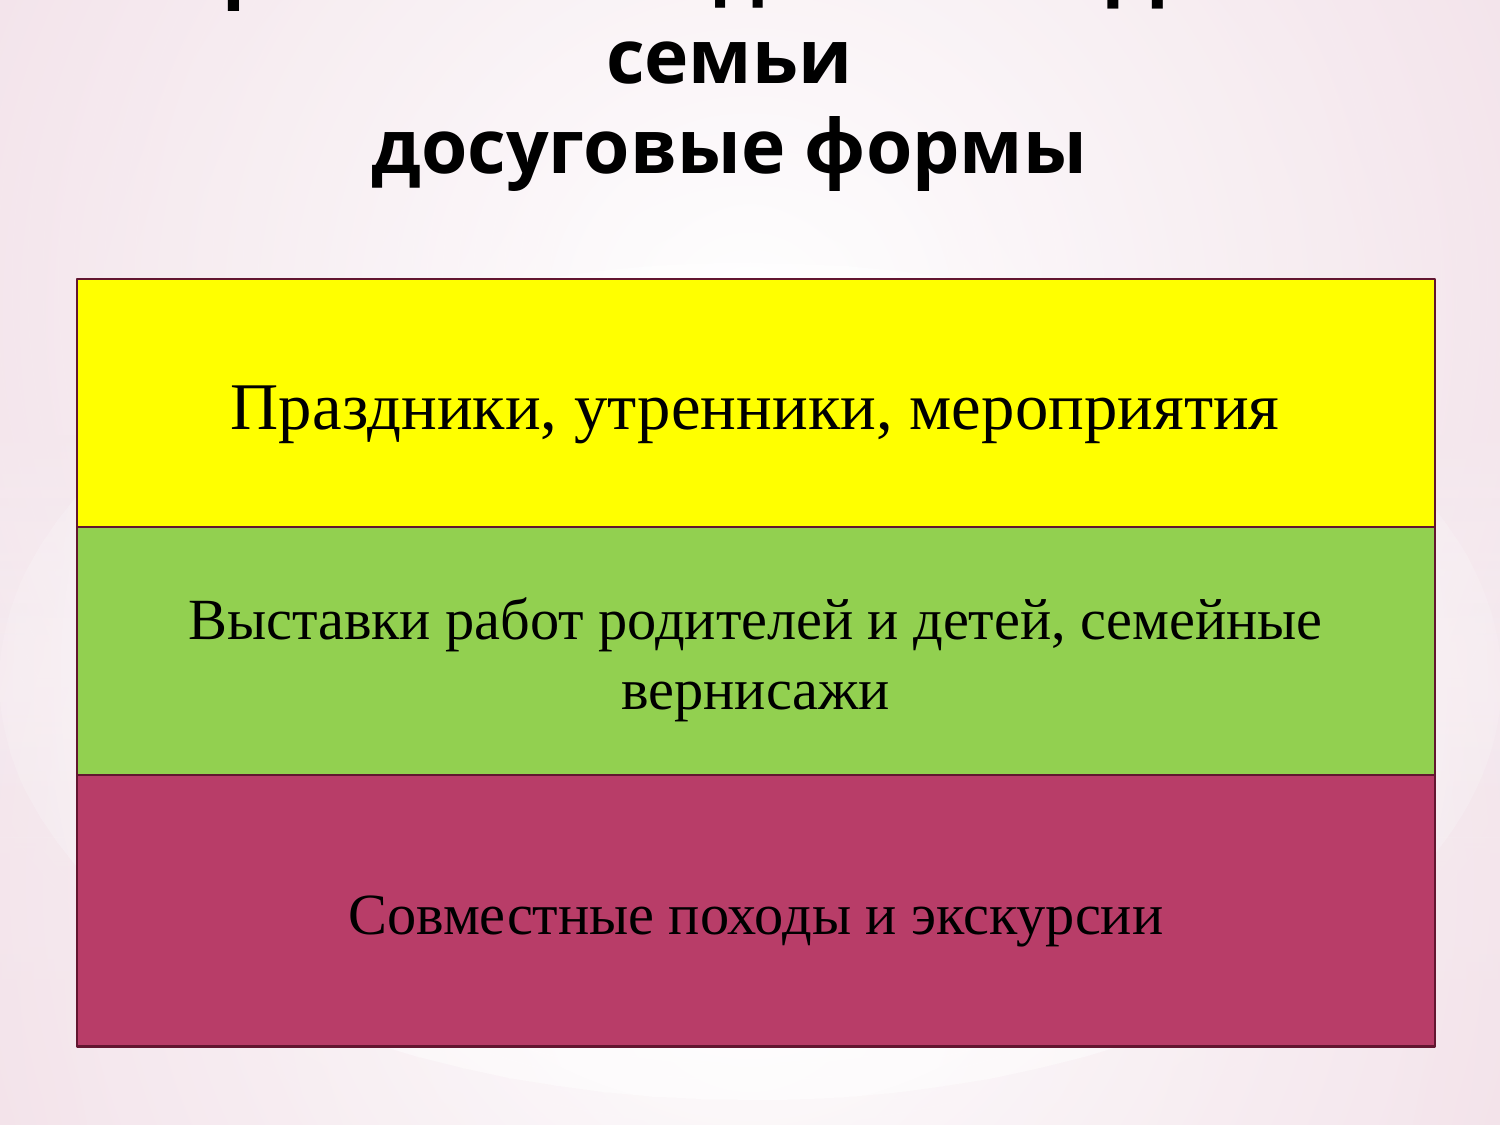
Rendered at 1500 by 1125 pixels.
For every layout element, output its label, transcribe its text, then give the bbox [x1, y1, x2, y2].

text_box Праздники, утренники, мероприятия [76, 278, 1436, 526]
title Формы взаимодействия ДОУ и семьи досуговые формы [0, 30, 1459, 197]
text_box Совместные походы и экскурсии [76, 774, 1436, 1048]
text_box Выставки работ родителей и детей, семейные вернисажи [76, 526, 1436, 774]
